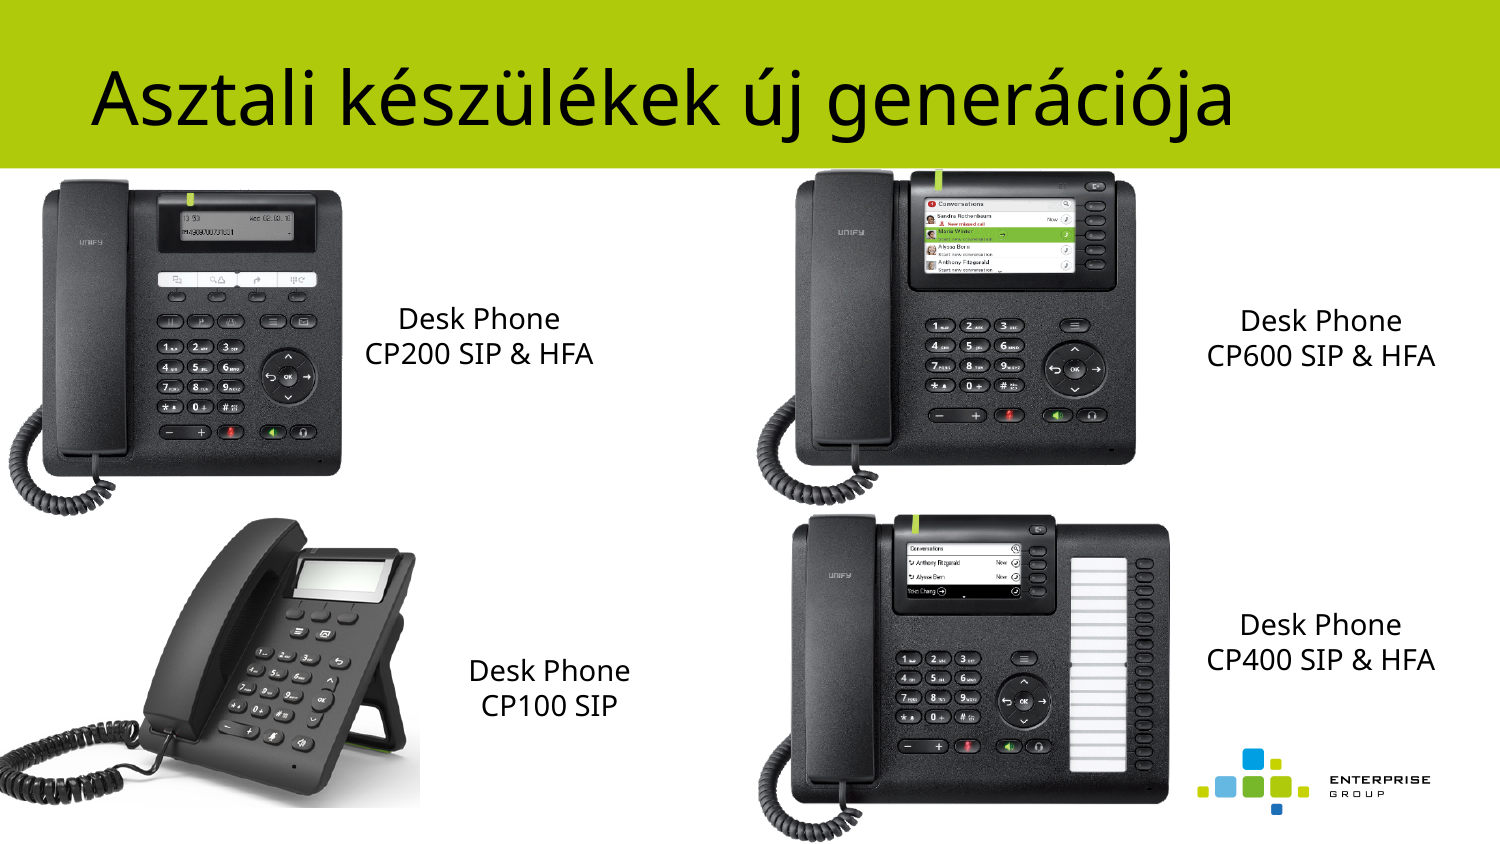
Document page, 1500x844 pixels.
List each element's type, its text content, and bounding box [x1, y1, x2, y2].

title Asztali készülékek új generációja [76, 32, 1374, 160]
text_box Desk Phone CP200 SIP & HFA [347, 292, 621, 378]
text_box Desk Phone CP400 SIP & HFA [1182, 598, 1463, 684]
text_box Desk Phone CP100 SIP [424, 644, 692, 730]
text_box Desk Phone CP600 SIP & HFA [1179, 294, 1464, 380]
picture [0, 0, 1500, 844]
